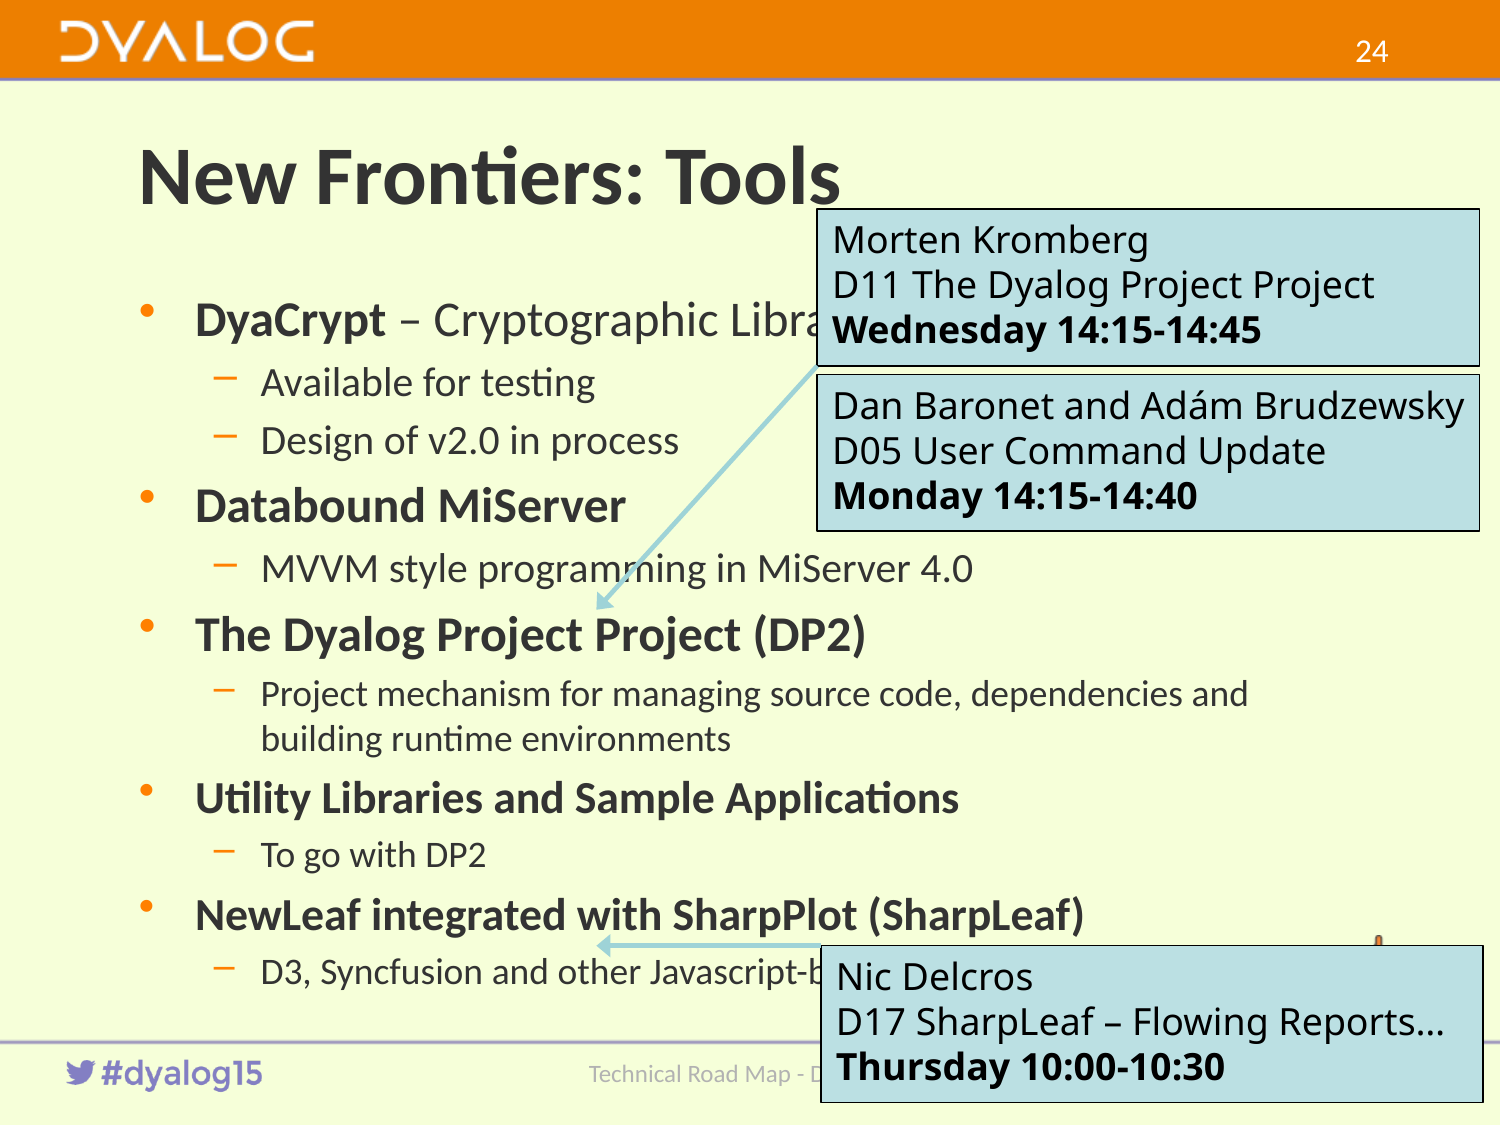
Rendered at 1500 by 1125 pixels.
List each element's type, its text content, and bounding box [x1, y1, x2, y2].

picture [0, 0, 1500, 1125]
title New Frontiers: Tools [123, 113, 1376, 254]
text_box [596, 365, 818, 610]
slide_number 23 [1293, 19, 1451, 79]
text_box Nic Delcros D17 SharpLeaf – Flowing Reports… Thursday 10:00-10:30 [820, 945, 1484, 1103]
text_box Dan Baronet and Adám Brudzewsky D05 User Command Update Monday 14:15-14:40 [822, 374, 1480, 532]
footer Technical Road Map - Dyalog'15 [395, 1042, 820, 1103]
text_box Morten Kromberg D11 The Dyalog Project Project Wednesday 14:15-14:45 [817, 208, 1480, 366]
list DyaCrypt – Cryptographic Library Available for testing Design of v2.0 in process Databound MiServer MVVM style programming in MiServer 4.0 The Dyalog Project Project (DP2) Project mechanism for managing source code, dependencies and building runtime environments Utility Libraries and Sample Applications To go with DP2 NewLeaf integrated with SharpPlot (SharpLeaf) D3, Syncfusion and other Javascript-based tools via MiServer [123, 278, 1376, 988]
